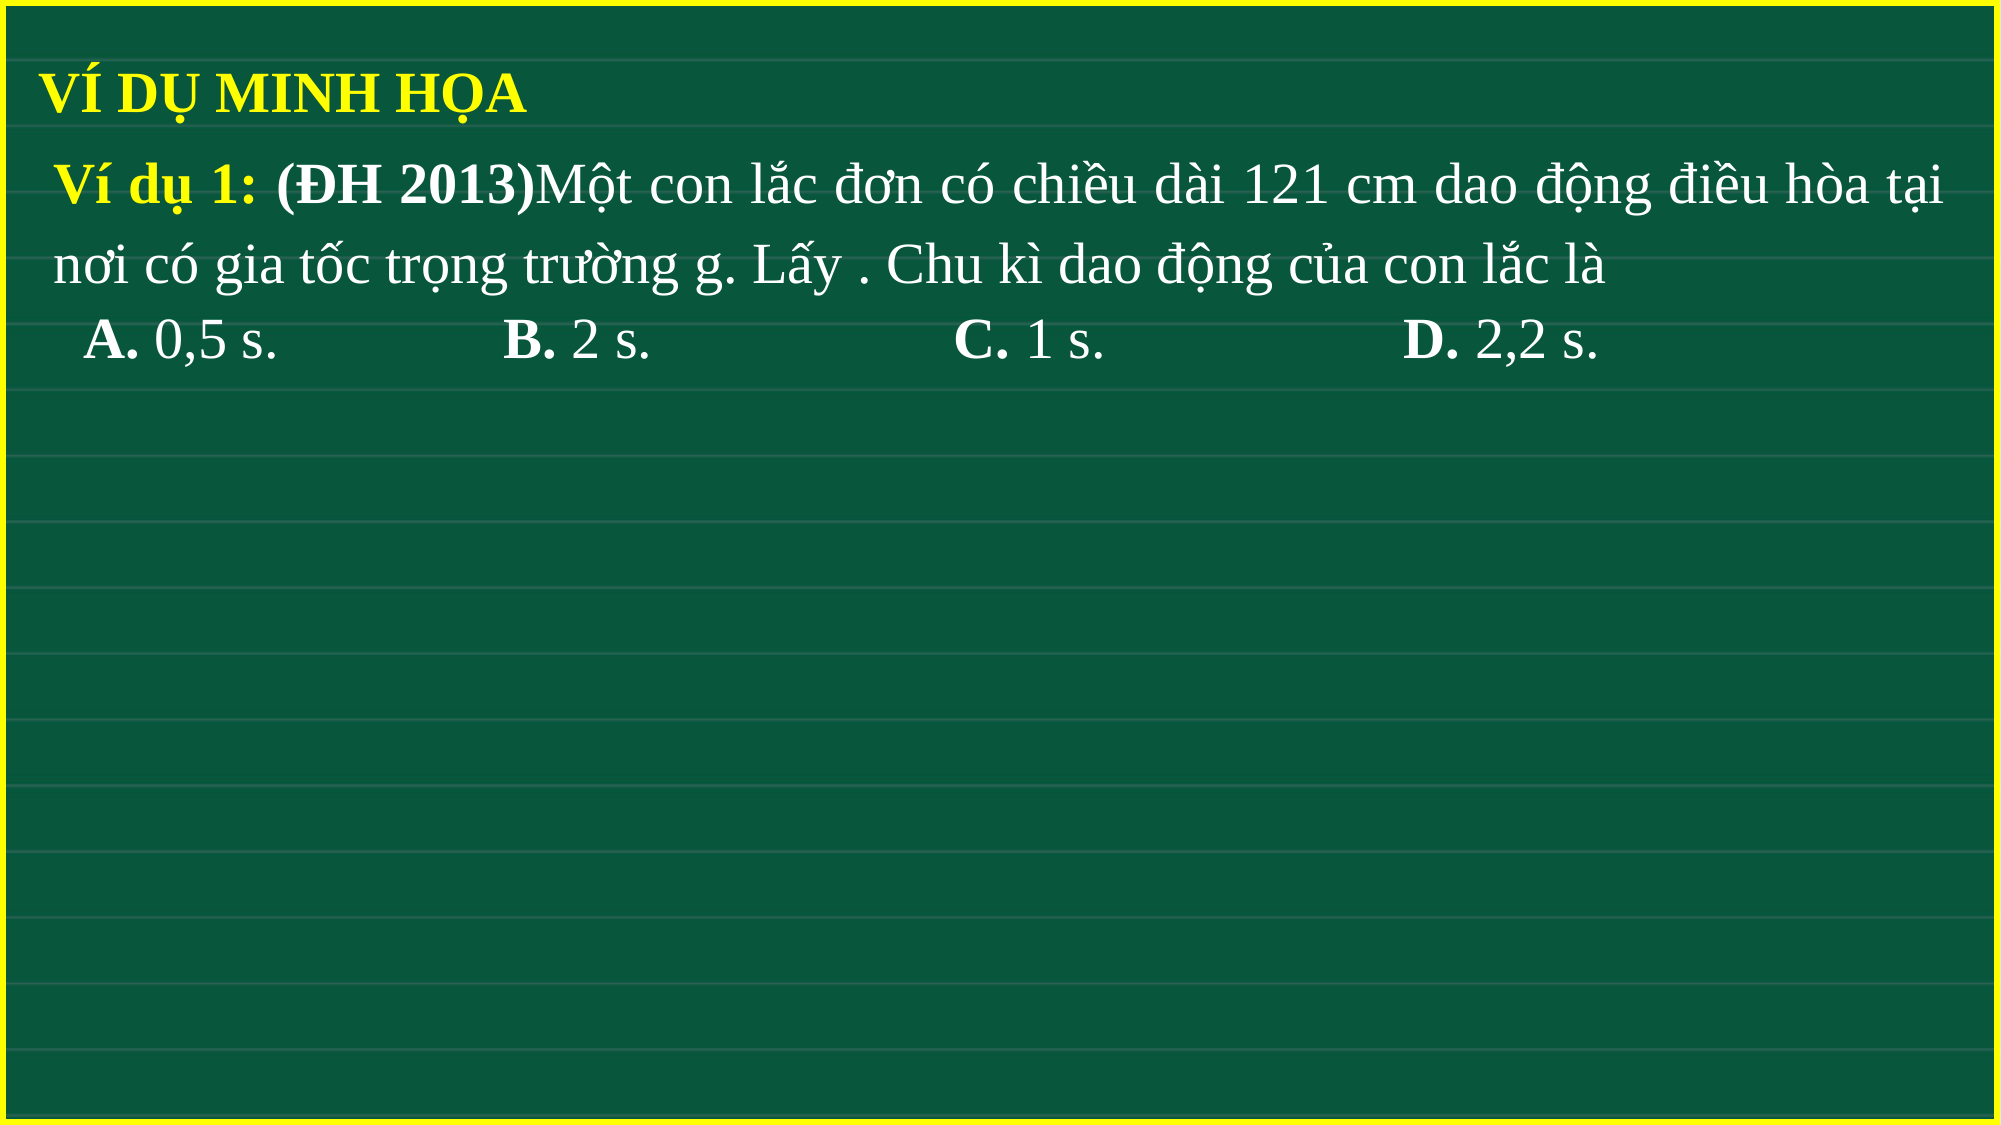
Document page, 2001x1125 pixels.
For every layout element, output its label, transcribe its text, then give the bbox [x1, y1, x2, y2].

text_box [0, 0, 2000, 1125]
text_box VÍ DỤ MINH HỌA [0, 41, 1000, 132]
